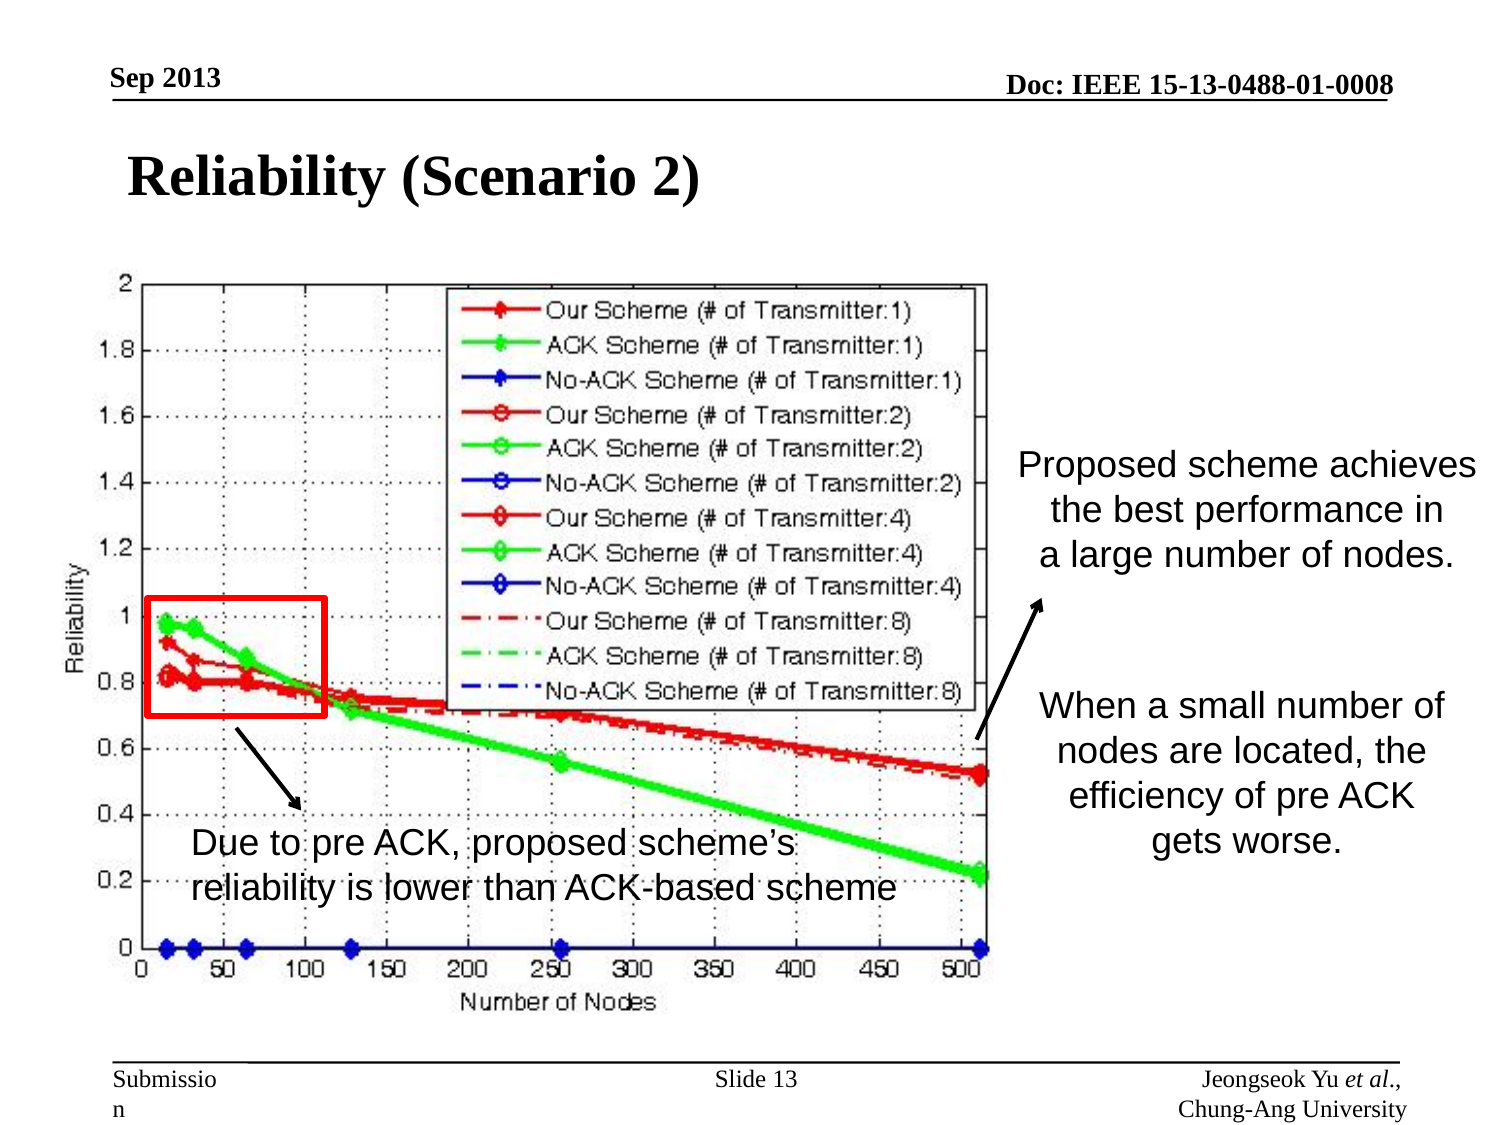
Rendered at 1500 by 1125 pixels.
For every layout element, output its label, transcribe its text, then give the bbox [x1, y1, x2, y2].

picture [0, 221, 1089, 1038]
text_box When a small number of nodes are located, the efficiency of pre ACK gets worse. [1094, 674, 1471, 914]
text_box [976, 597, 1042, 740]
text_box Proposed scheme achieves the best performance in a large number of nodes. [1094, 432, 1492, 628]
title Reliability (Scenario 2) [112, 112, 1388, 232]
slide_number Slide 13 [712, 1061, 800, 1093]
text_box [235, 727, 302, 811]
